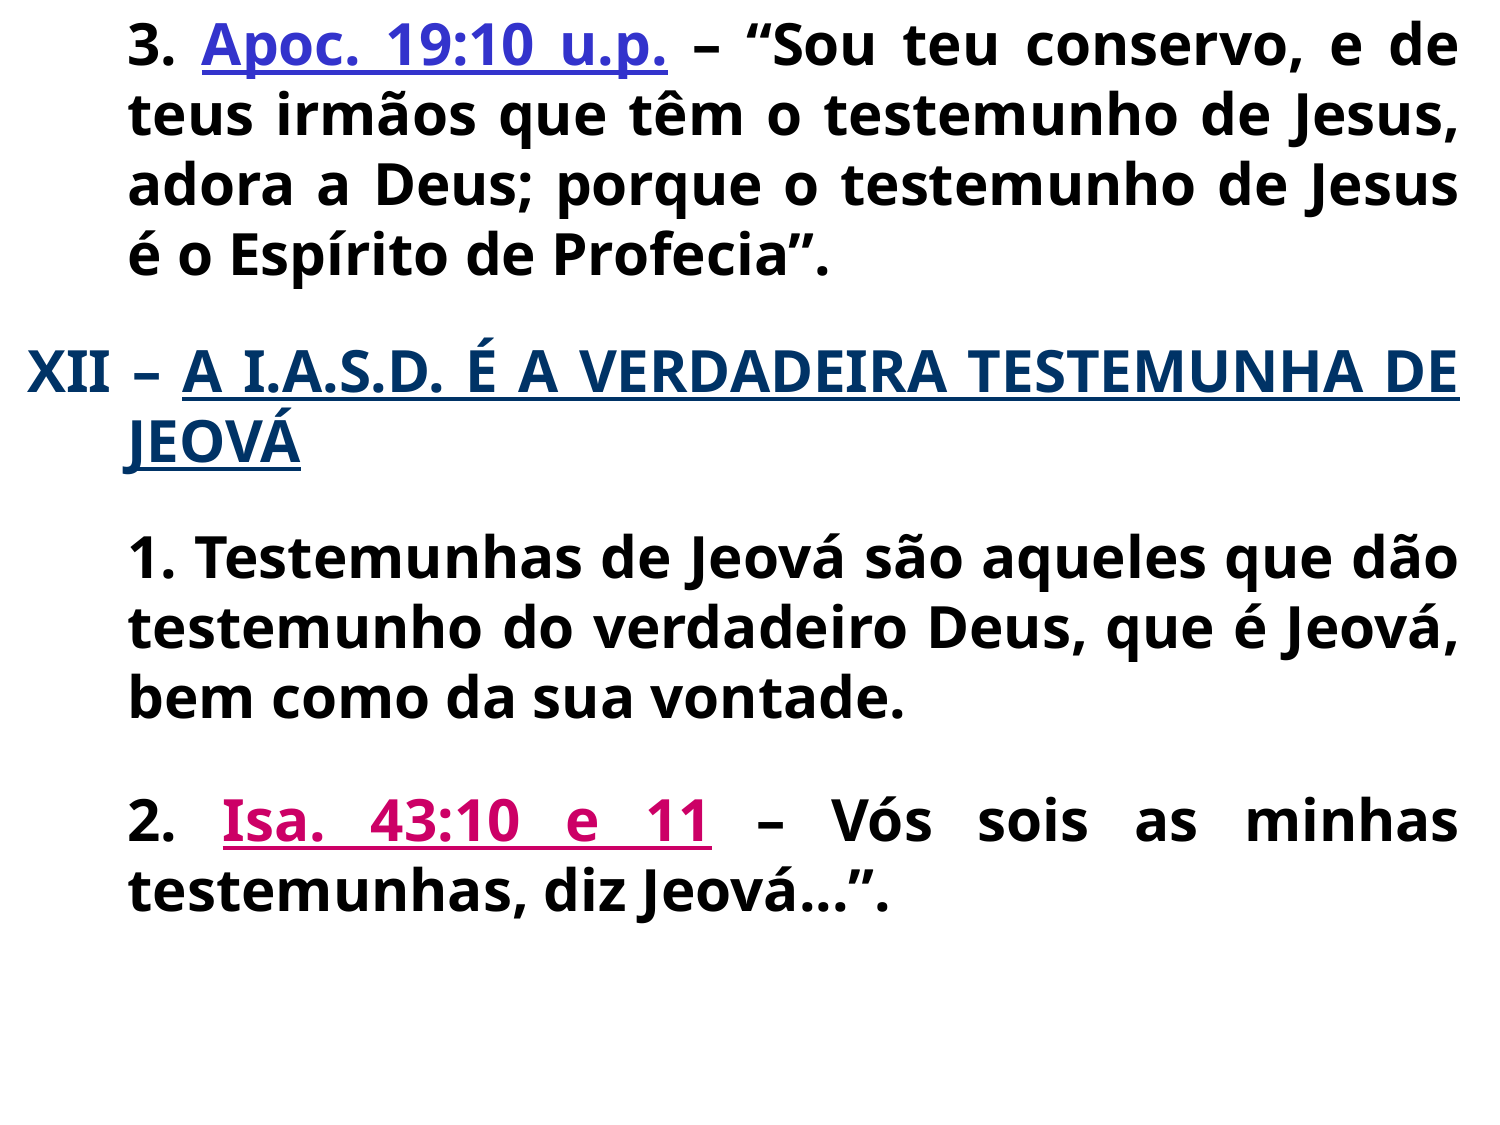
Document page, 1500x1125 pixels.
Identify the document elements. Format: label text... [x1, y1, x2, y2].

list 3. Apoc. 19:10 u.p. – “Sou teu conservo, e de teus irmãos que têm o testemunho de Jesus, adora a Deus; porque o testemunho de Jesus é o Espírito de Profecia”. XII – A I.A.S.D. É A VERDADEIRA TESTEMUNHA DE JEOVÁ 1. Testemunhas de Jeová são aqueles que dão testemunho do verdadeiro Deus, que é Jeová, bem como da sua vontade. 2. Isa. 43:10 e 11 – Vós sois as minhas testemunhas, diz Jeová...”. [12, 0, 1475, 1125]
